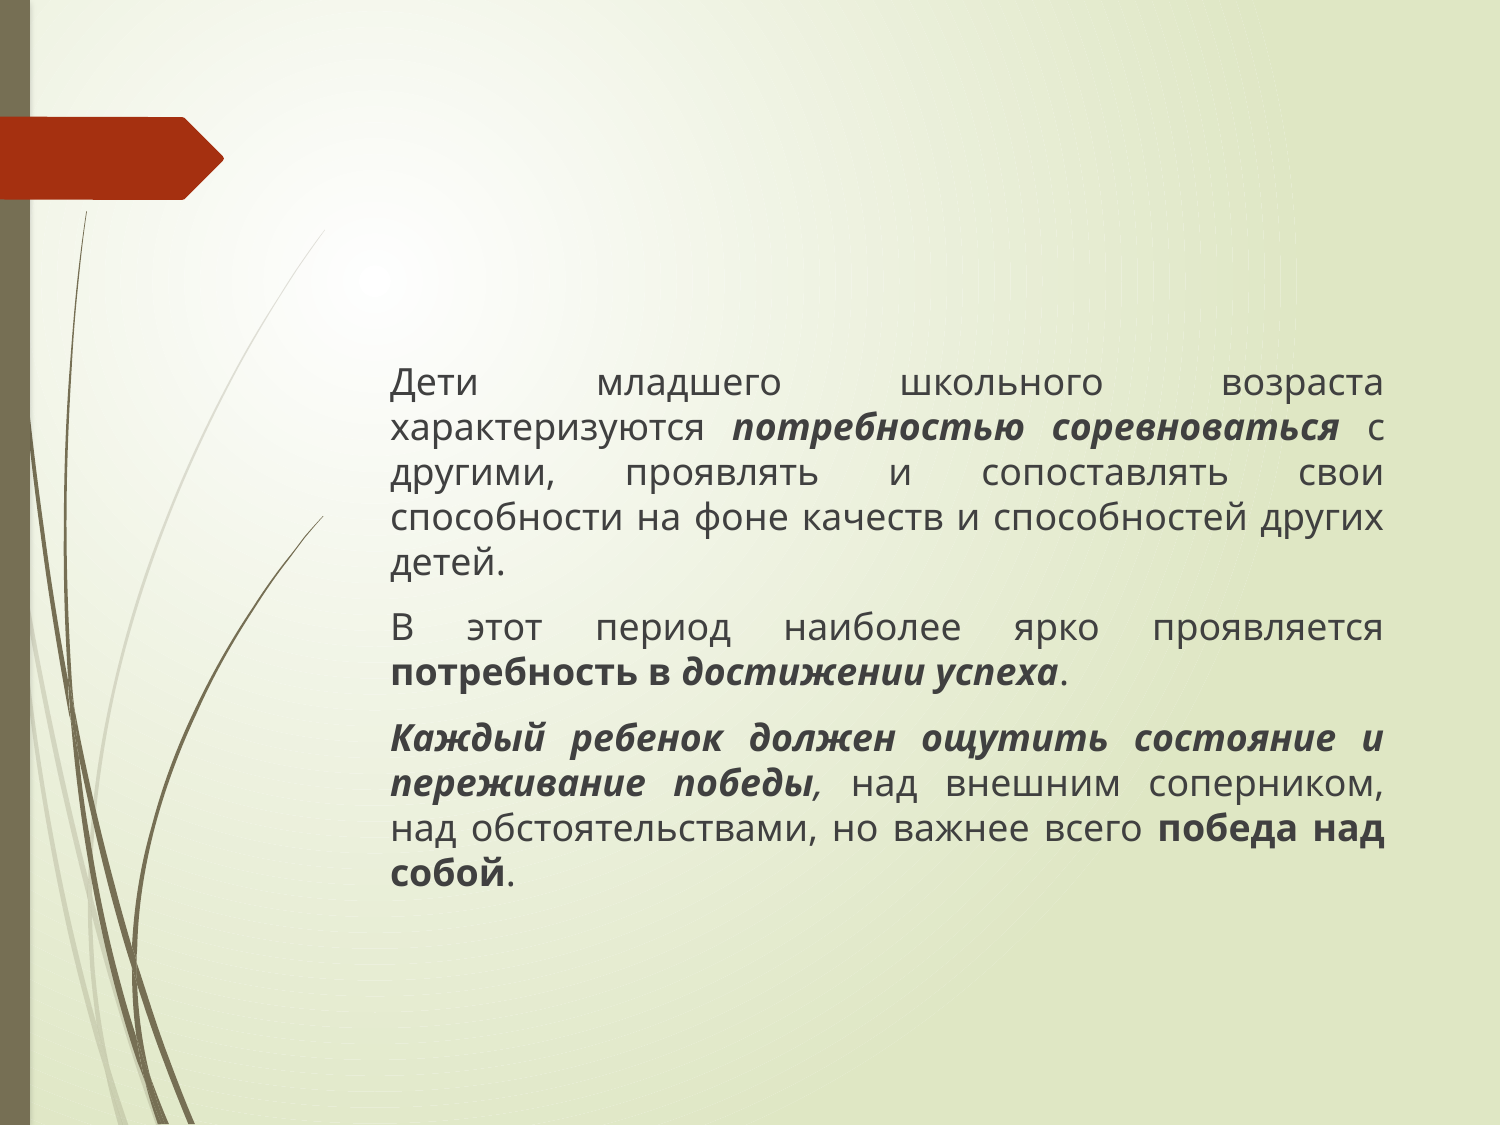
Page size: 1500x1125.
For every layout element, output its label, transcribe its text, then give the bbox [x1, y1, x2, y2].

list Дети младшего школьного возраста характеризуются потребностью соревноваться с другими, проявлять и сопоставлять свои способности на фоне качеств и способностей других детей. В этот период наиболее ярко проявляется потребность в достижении успеха. Каждый ребенок должен ощутить состояние и переживание победы, над внешним соперником, над обстоятельствами, но важнее всего победа над собой. [318, 350, 1400, 970]
